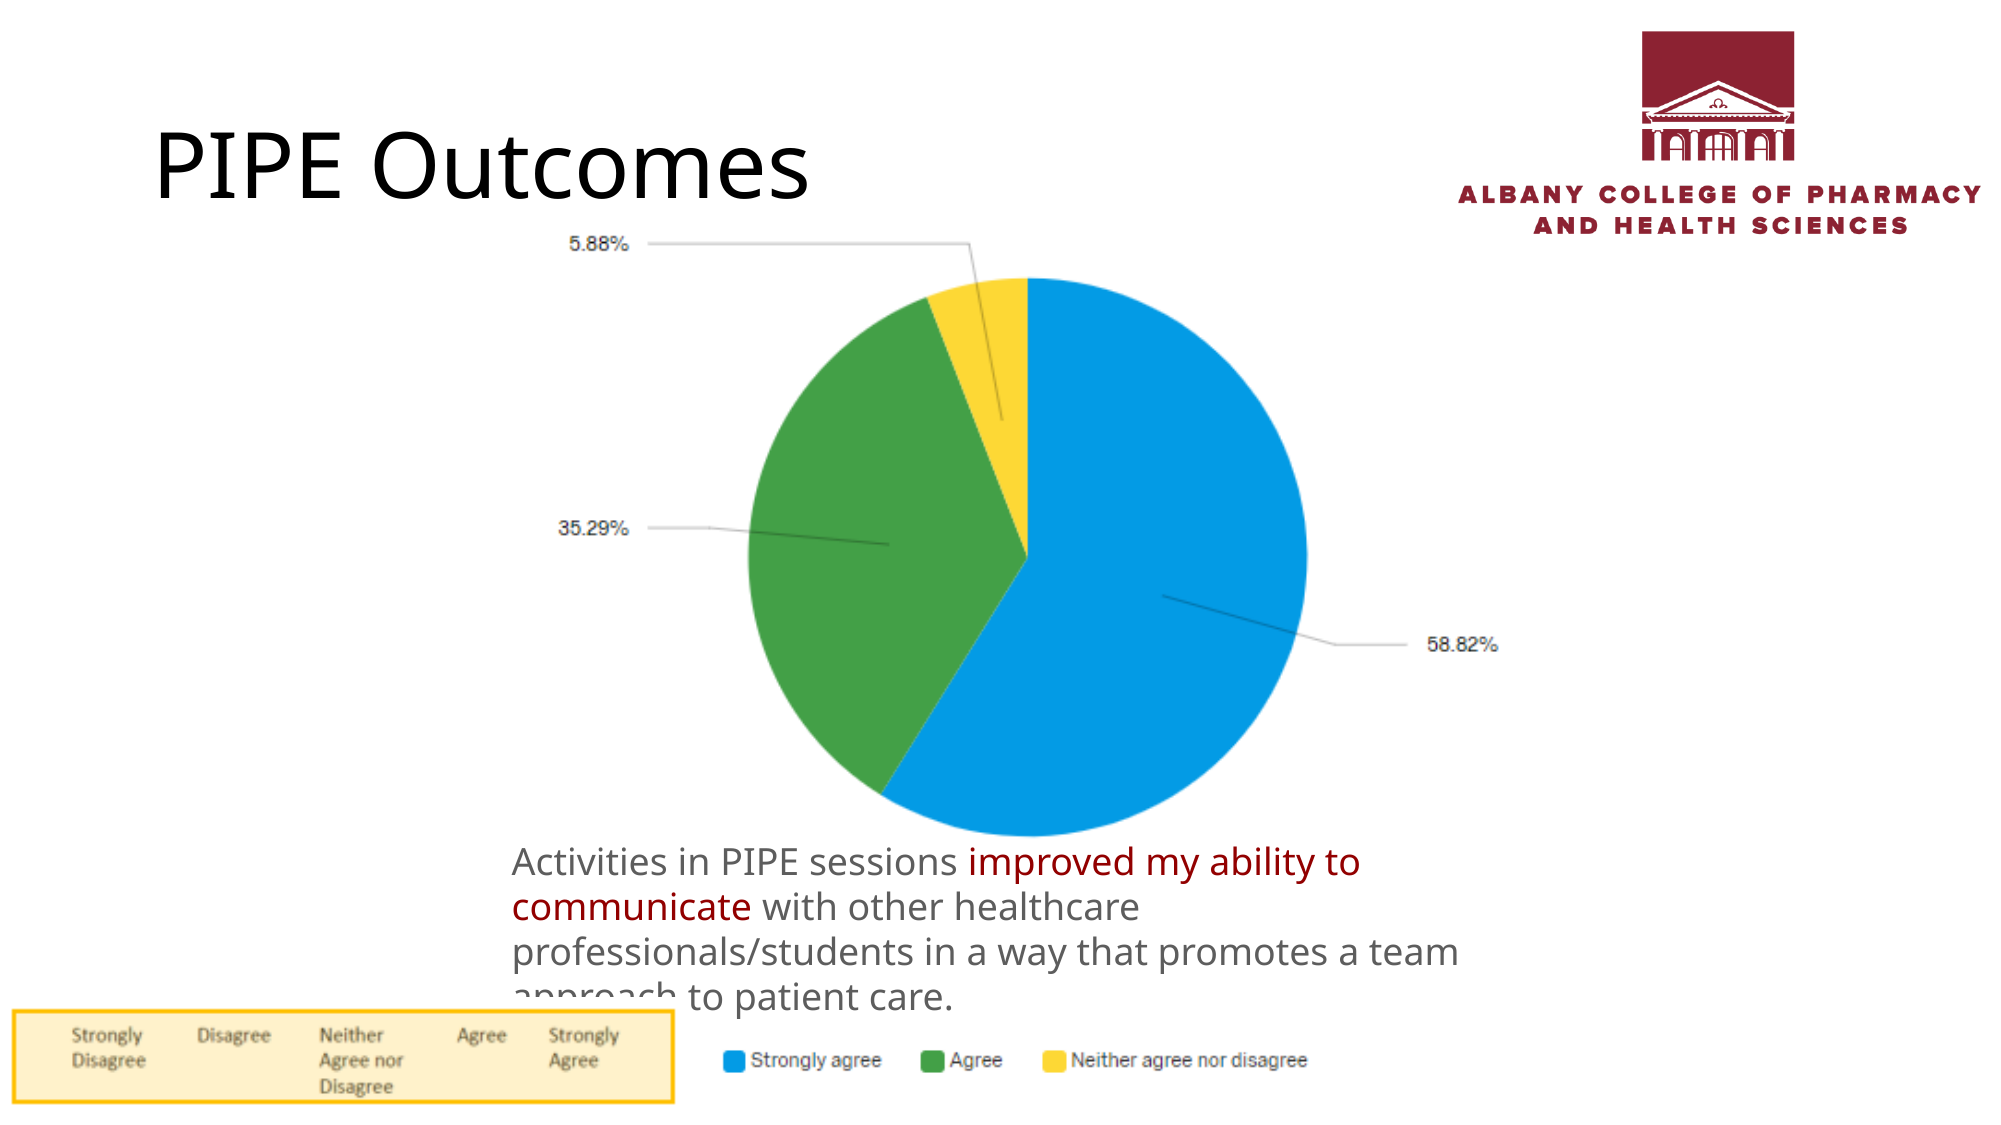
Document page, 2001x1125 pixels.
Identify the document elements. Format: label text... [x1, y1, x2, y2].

title PIPE Outcomes [137, 59, 1863, 278]
picture [1435, 0, 2000, 270]
text_box Activities in PIPE sessions improved my ability to communicate with other healthcare professionals/students in a way that promotes a team approach to patient care. [496, 830, 528, 997]
picture [2, 218, 1532, 1113]
